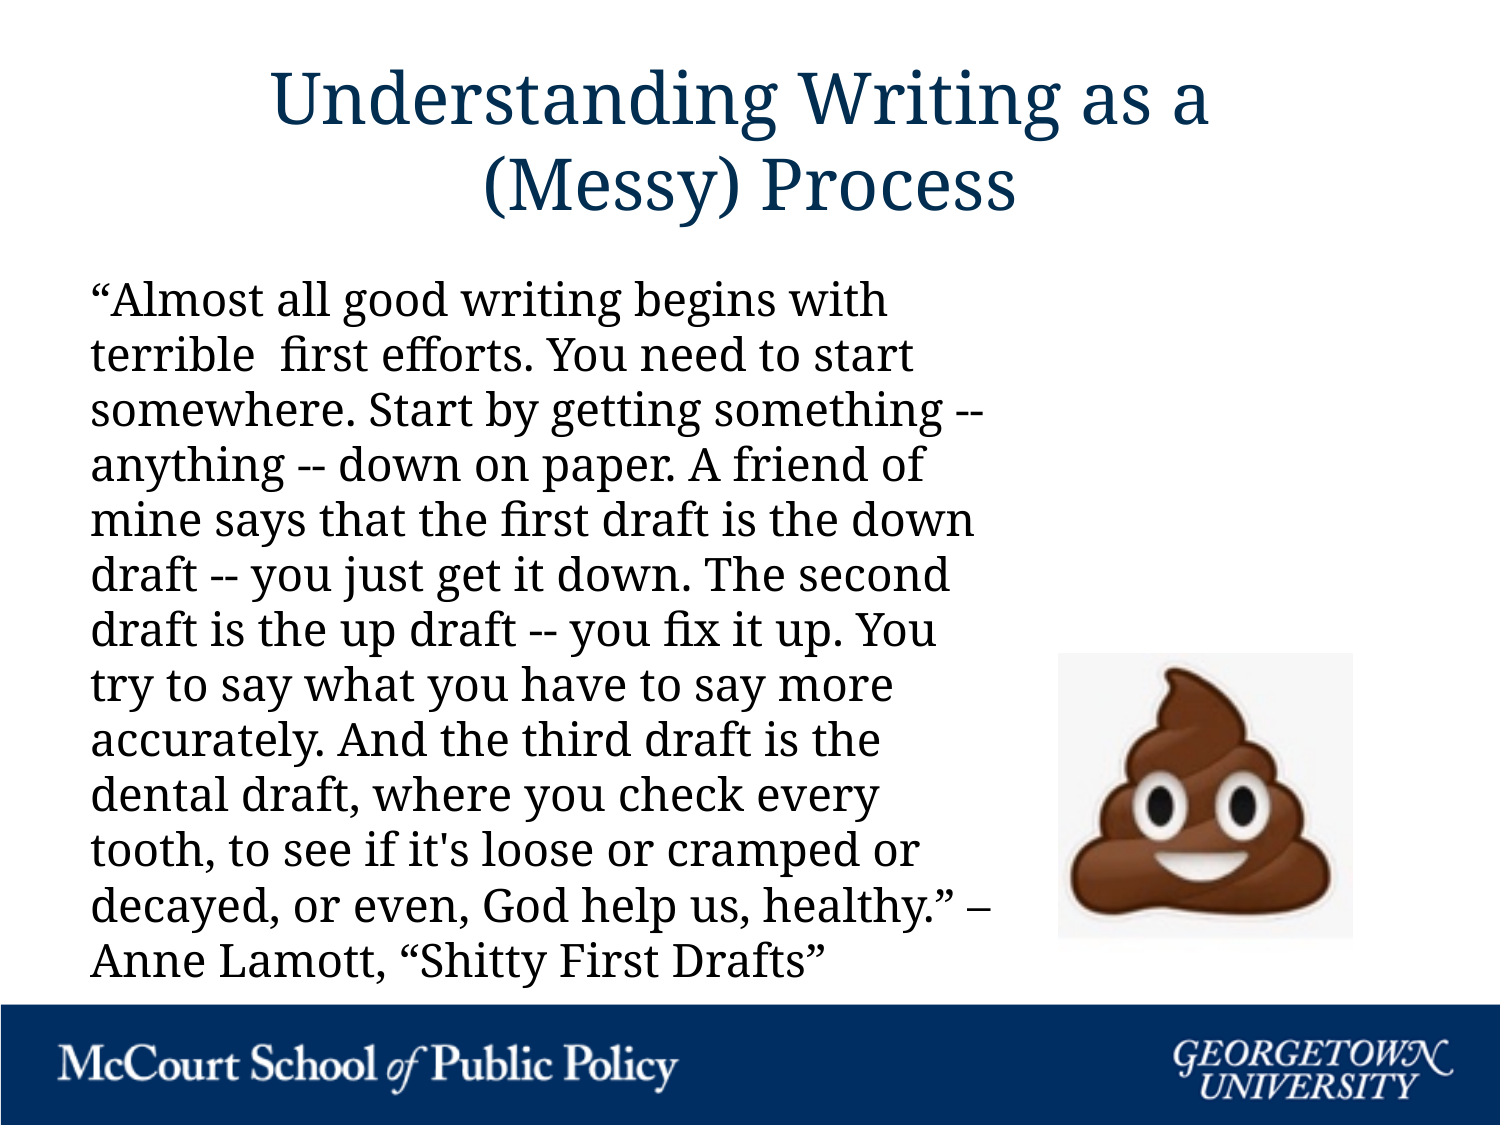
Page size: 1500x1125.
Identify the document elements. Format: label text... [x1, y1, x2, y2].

title Understanding Writing as a (Messy) Process [75, 45, 1425, 233]
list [1058, 653, 1353, 954]
picture [0, 1003, 1500, 1125]
list “Almost all good writing begins with terrible first efforts. You need to start somewhere. Start by getting something -- anything -- down on paper. A friend of mine says that the first draft is the down draft -- you just get it down. The second draft is the up draft -- you fix it up. You try to say what you have to say more accurately. And the third draft is the dental draft, where you check every tooth, to see if it's loose or cramped or decayed, or even, God help us, healthy.” –Anne Lamott, “Shitty First Drafts” [75, 262, 1011, 1005]
